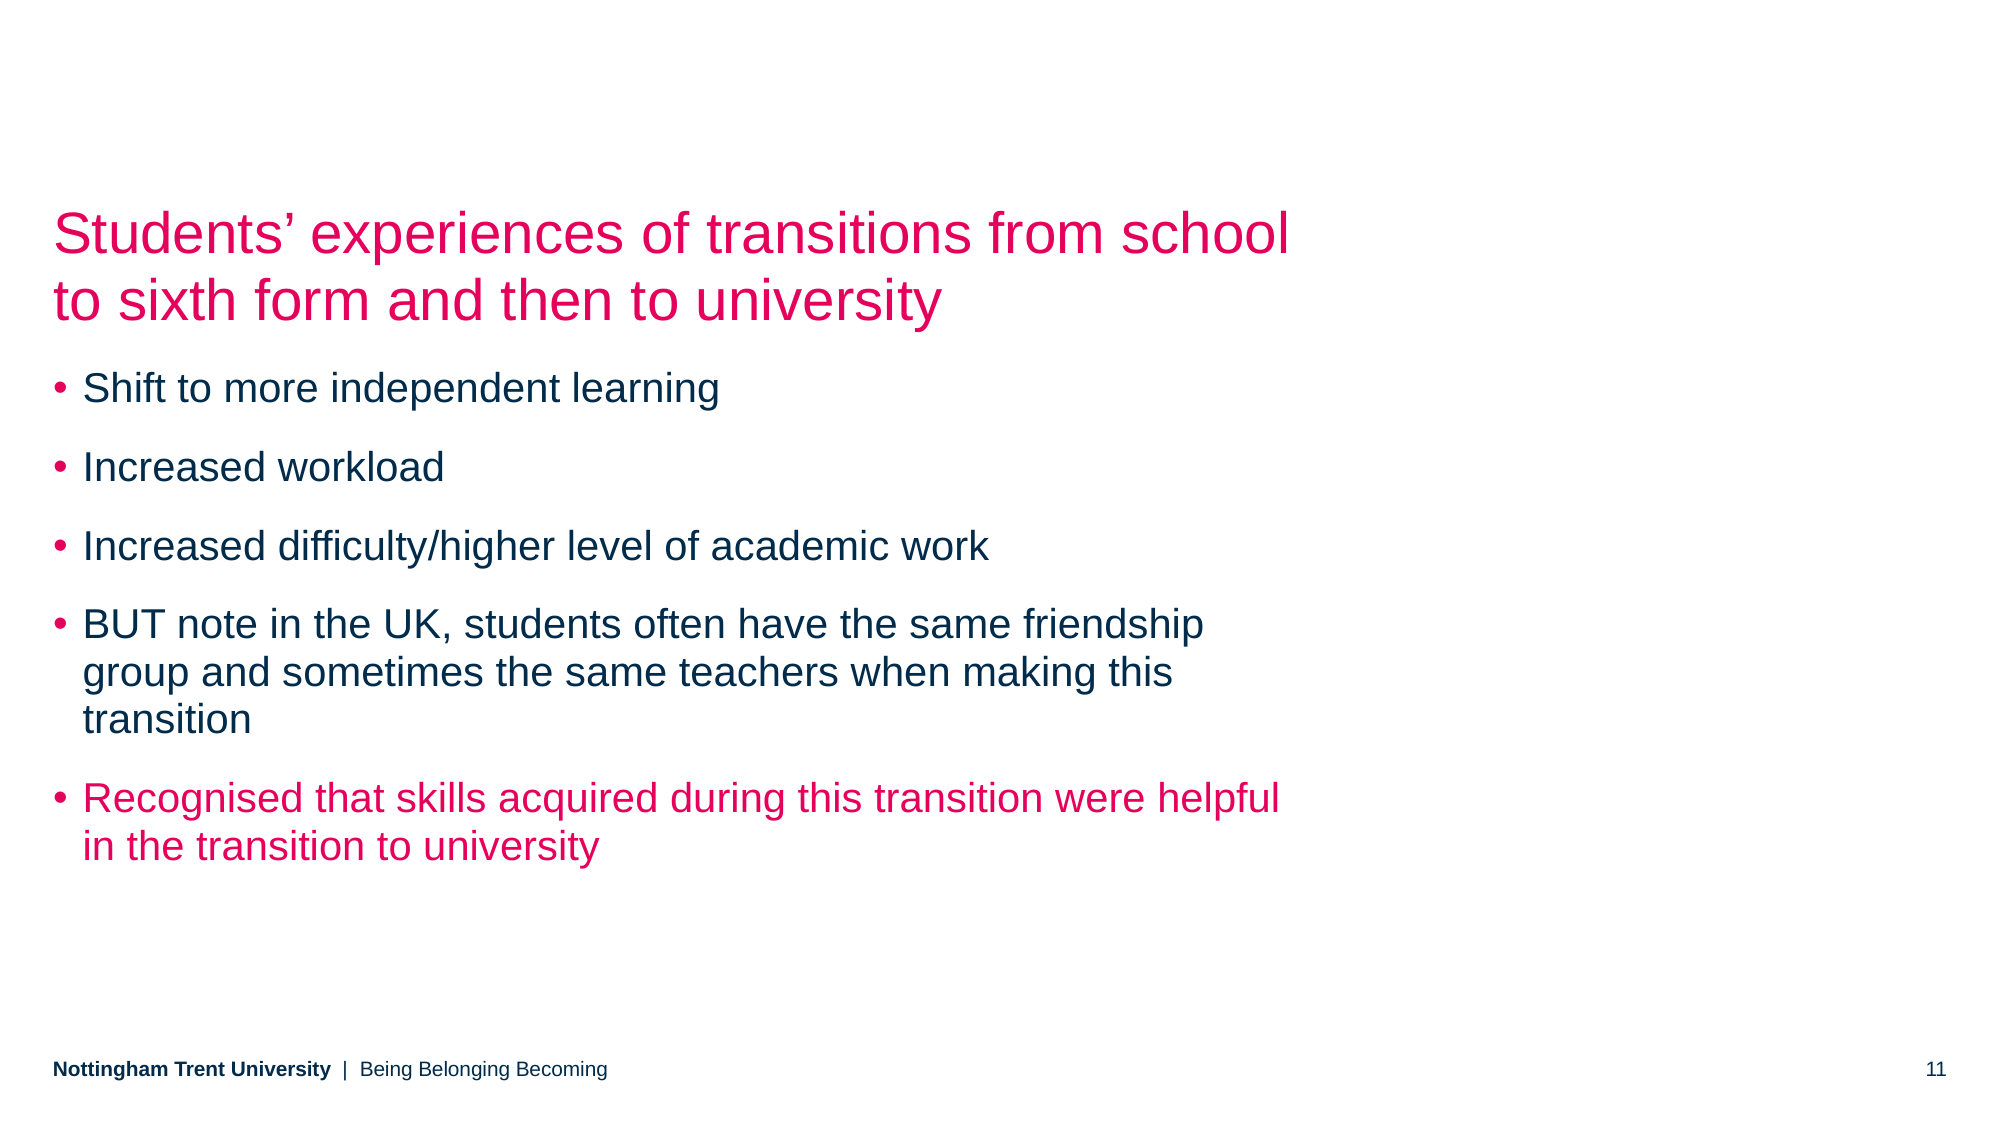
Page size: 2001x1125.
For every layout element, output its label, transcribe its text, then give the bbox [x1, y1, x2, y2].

list Students’ experiences of transitions from school to sixth form and then to university Shift to more independent learning Increased workload Increased difficulty/higher level of academic work BUT note in the UK, students often have the same friendship group and sometimes the same teachers when making this transition Recognised that skills acquired during this transition were helpful in the transition to university [53, 200, 1300, 998]
footer Being Belonging Becoming [359, 1055, 939, 1092]
slide_number 11 [1799, 1055, 1947, 1098]
